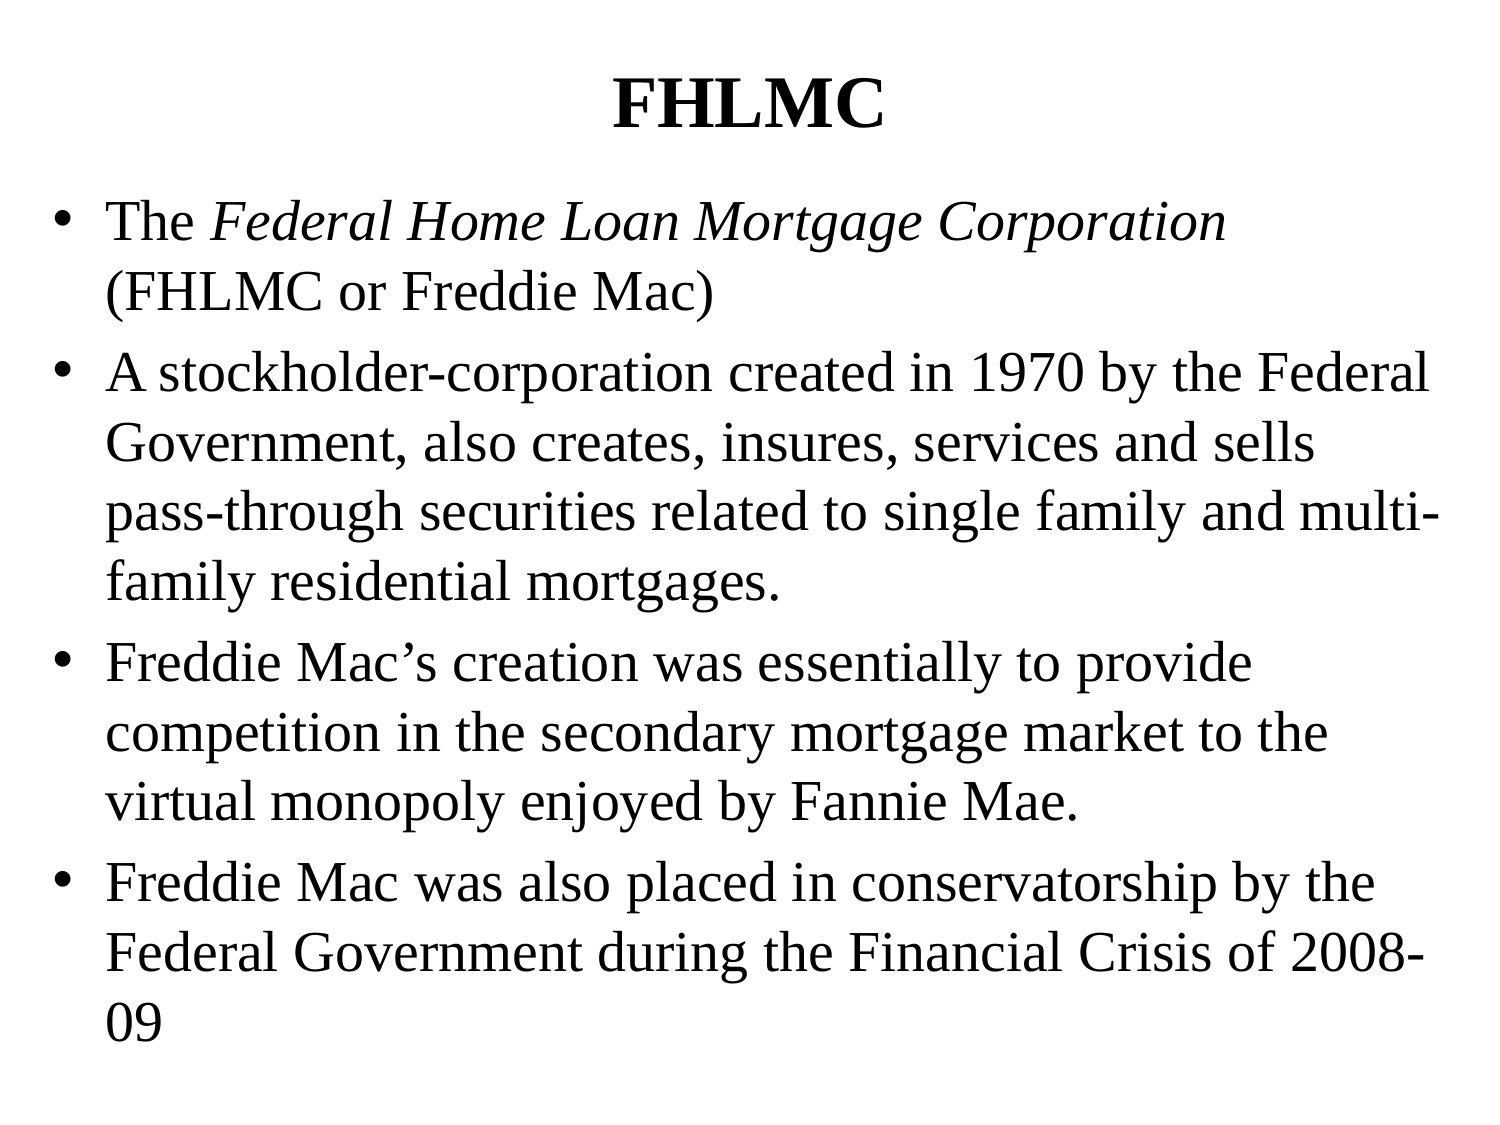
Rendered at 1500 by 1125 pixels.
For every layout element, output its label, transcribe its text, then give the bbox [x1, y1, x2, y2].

list The Federal Home Loan Mortgage Corporation (FHLMC or Freddie Mac) A stockholder-corporation created in 1970 by the Federal Government, also creates, insures, services and sells pass-through securities related to single family and multi-family residential mortgages. Freddie Mac’s creation was essentially to provide competition in the secondary mortgage market to the virtual monopoly enjoyed by Fannie Mae. Freddie Mac was also placed in conservatorship by the Federal Government during the Financial Crisis of 2008-09 [37, 174, 1463, 1063]
title FHLMC [75, 45, 1425, 150]
